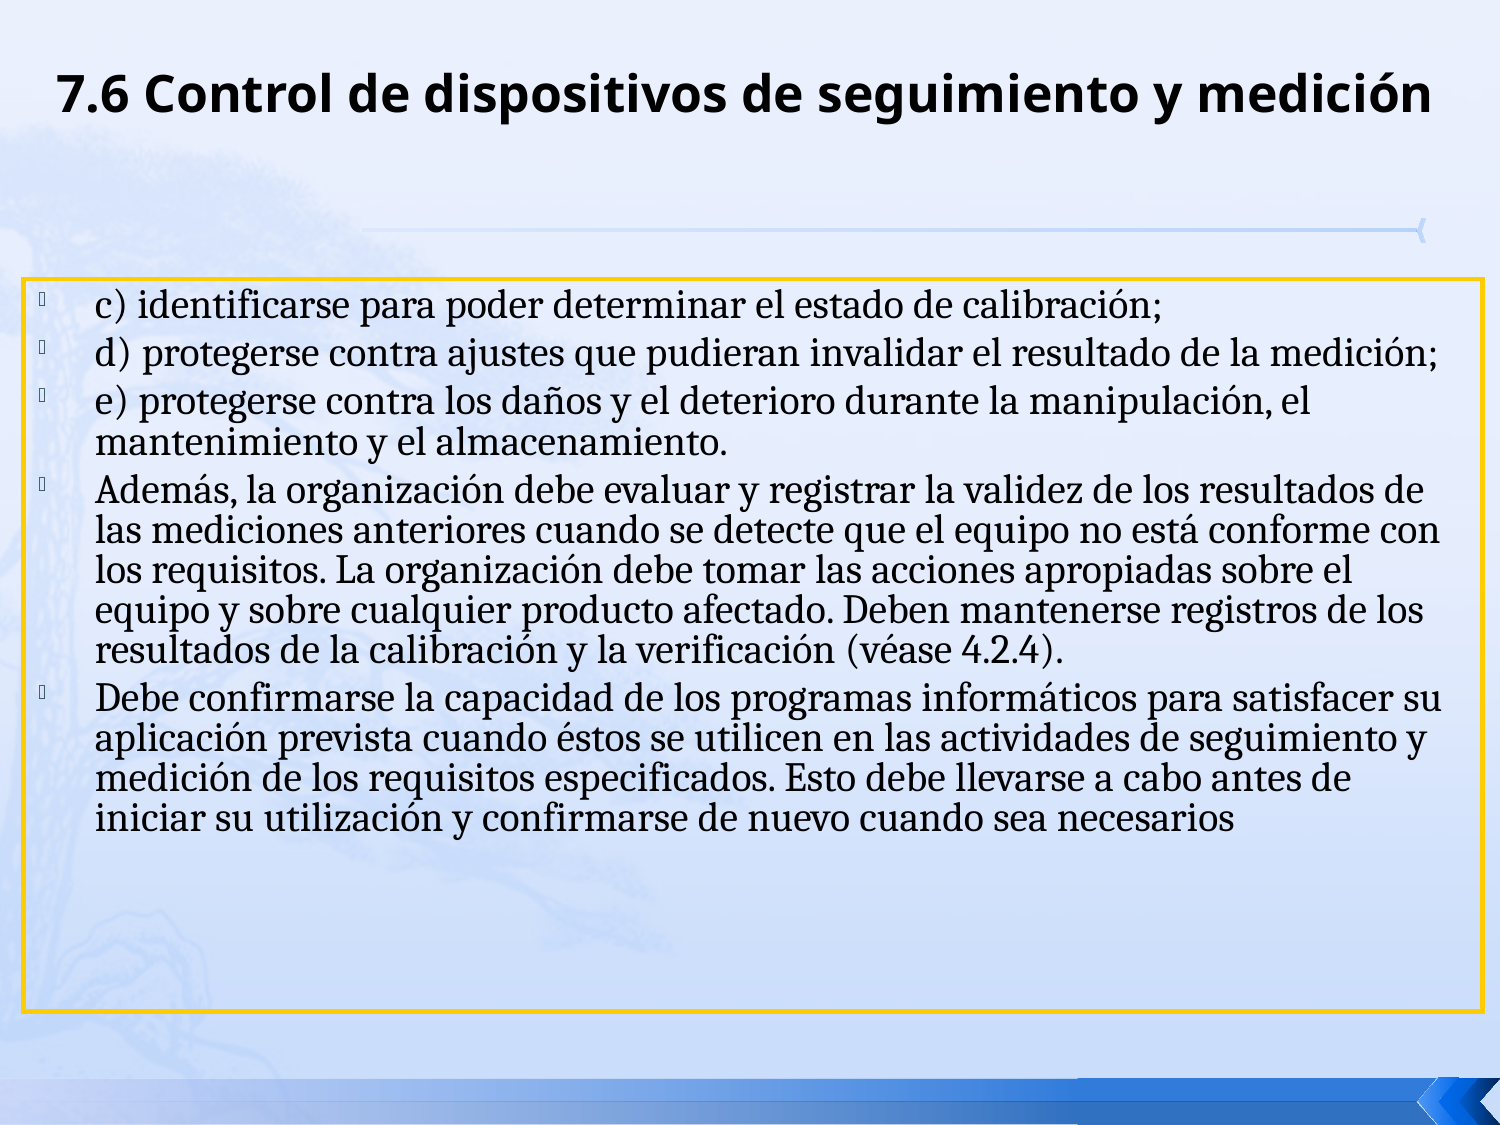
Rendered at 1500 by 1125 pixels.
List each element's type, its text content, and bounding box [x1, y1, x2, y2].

list c) identificarse para poder determinar el estado de calibración; d) protegerse contra ajustes que pudieran invalidar el resultado de la medición; e) protegerse contra los daños y el deterioro durante la manipulación, el mantenimiento y el almacenamiento. Además, la organización debe evaluar y registrar la validez de los resultados de las mediciones anteriores cuando se detecte que el equipo no está conforme con los requisitos. La organización debe tomar las acciones apropiadas sobre el equipo y sobre cualquier producto afectado. Deben mantenerse registros de los resultados de la calibración y la verificación (véase 4.2.4). Debe confirmarse la capacidad de los programas informáticos para satisfacer su aplicación prevista cuando éstos se utilicen en las actividades de seguimiento y medición de los requisitos especificados. Esto debe llevarse a cabo antes de iniciar su utilización y confirmarse de nuevo cuando sea necesarios [23, 278, 1483, 1012]
title 7.6 Control de dispositivos de seguimiento y medición [41, 23, 1450, 161]
